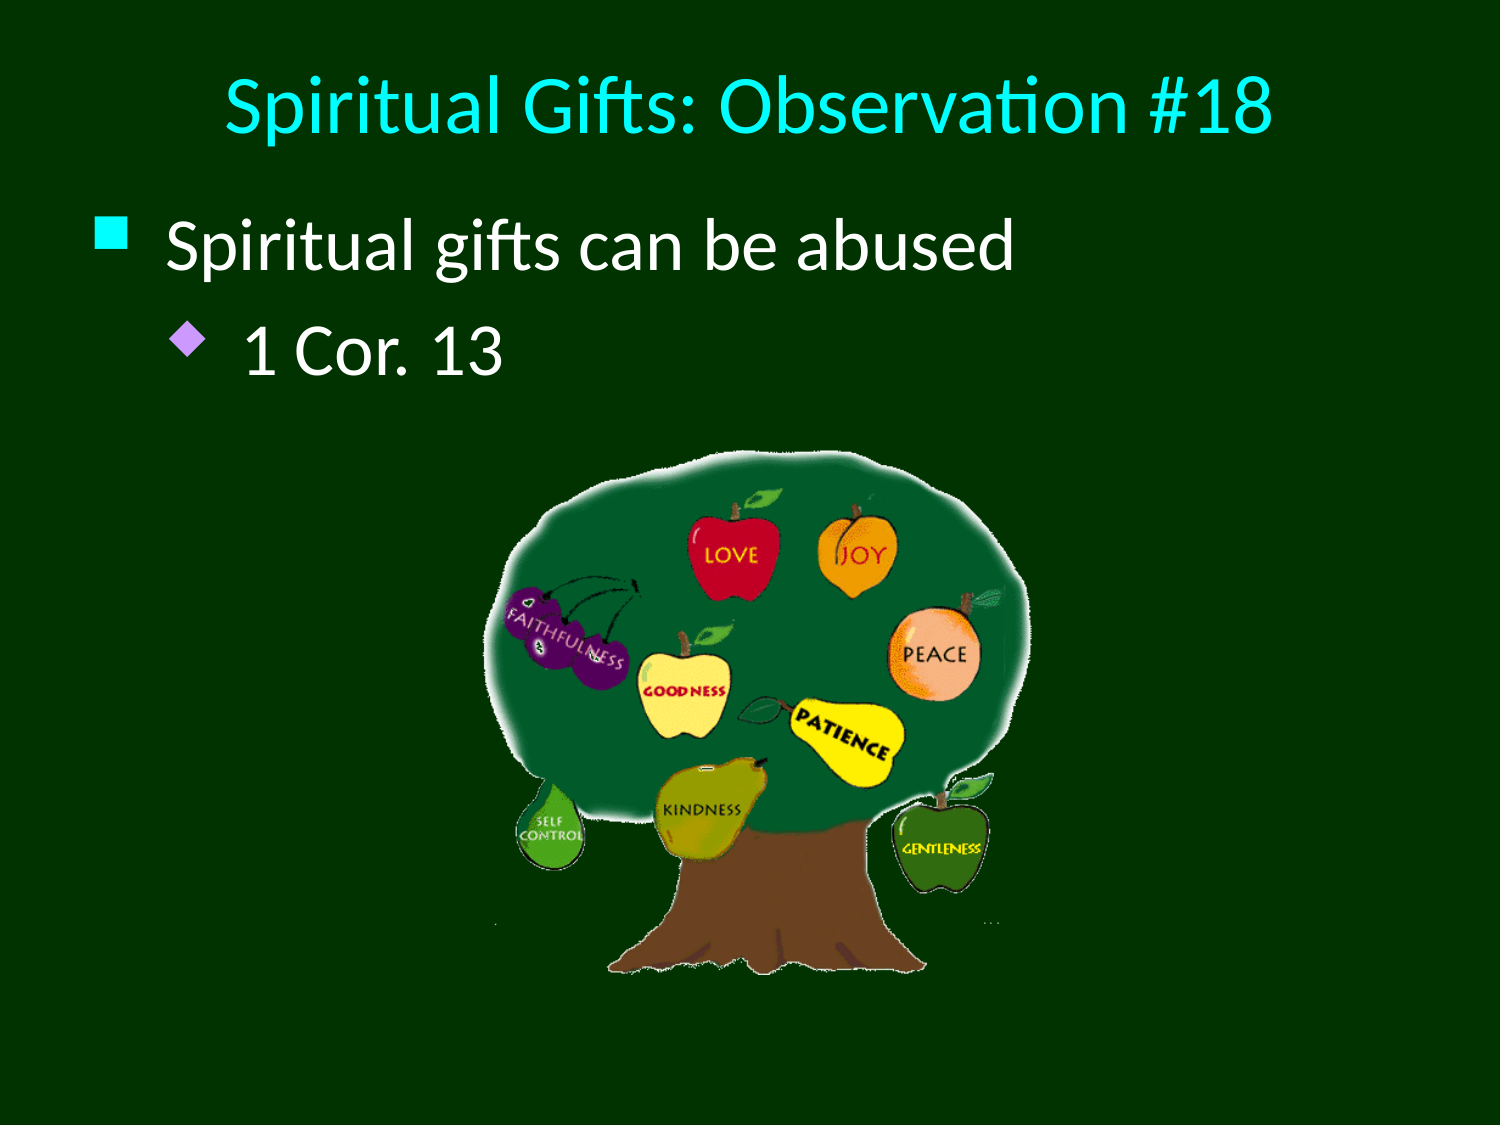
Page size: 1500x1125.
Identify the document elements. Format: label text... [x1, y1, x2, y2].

list Spiritual gifts can be abused 1 Cor. 13 [74, 187, 1426, 538]
text_box Spiritual Gifts: Observation #18 [112, 37, 1388, 163]
picture [461, 449, 1039, 976]
